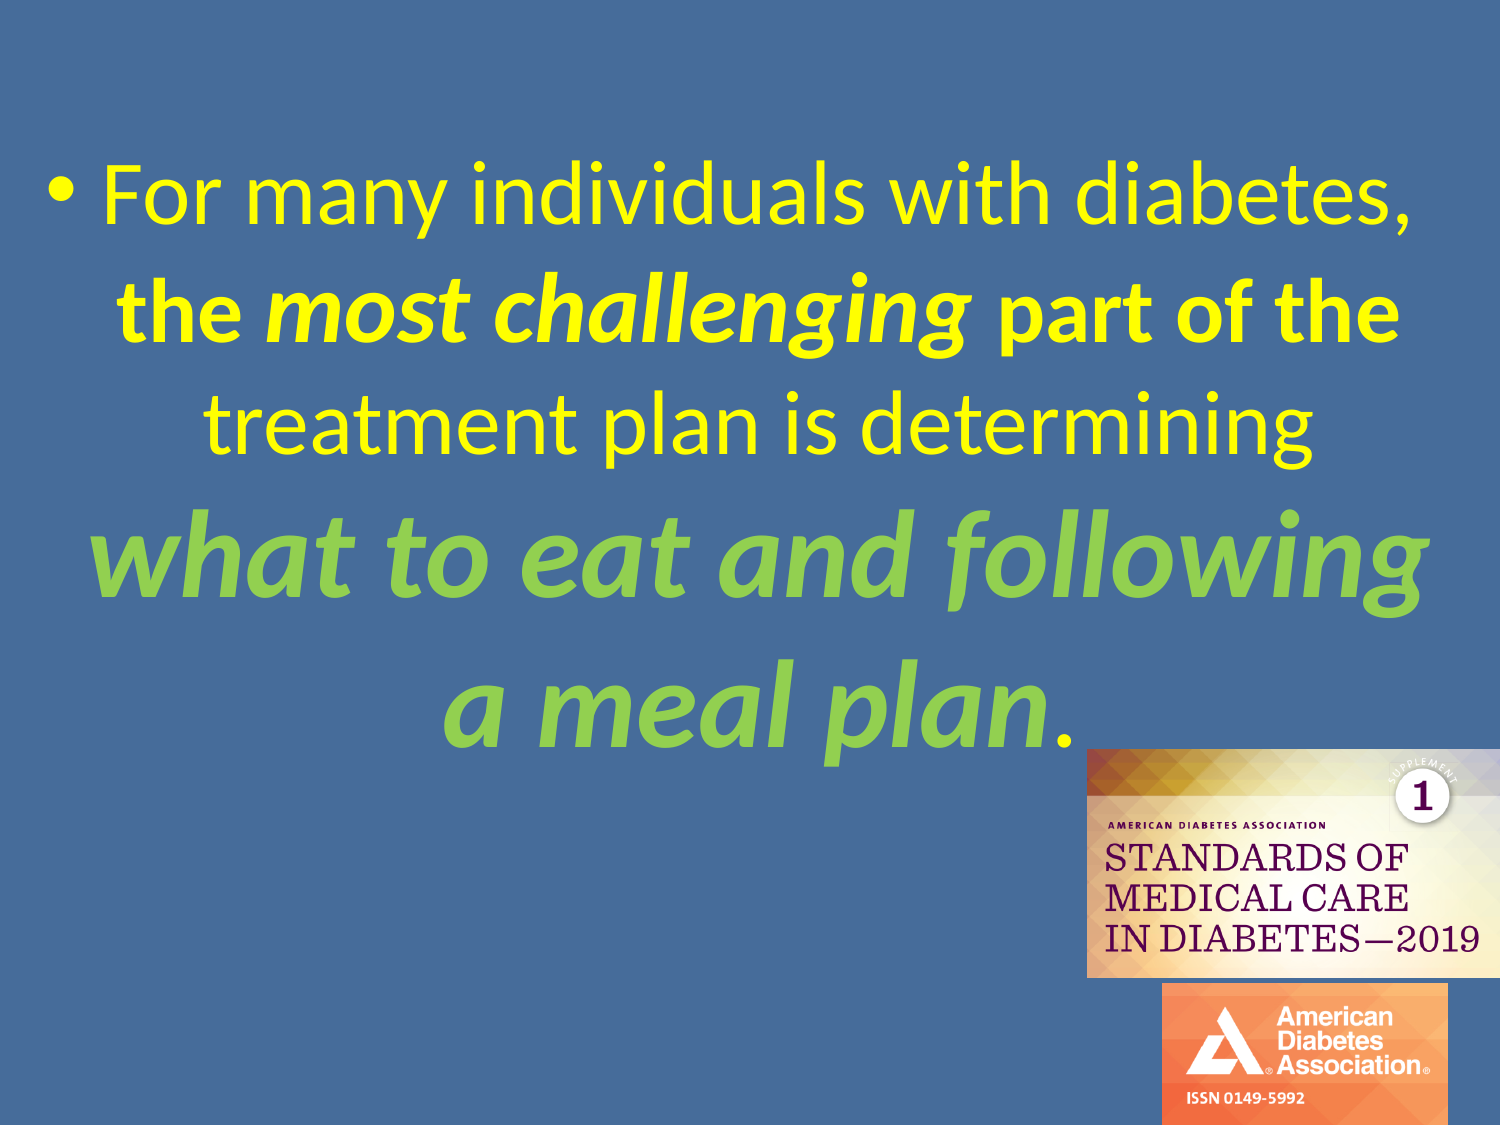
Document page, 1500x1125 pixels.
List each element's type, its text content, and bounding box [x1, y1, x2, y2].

picture [1162, 983, 1448, 1125]
picture [1087, 749, 1500, 979]
list For many individuals with diabetes, the most challenging part of the treatment plan is determining what to eat and following a meal plan. [0, 125, 1463, 1075]
